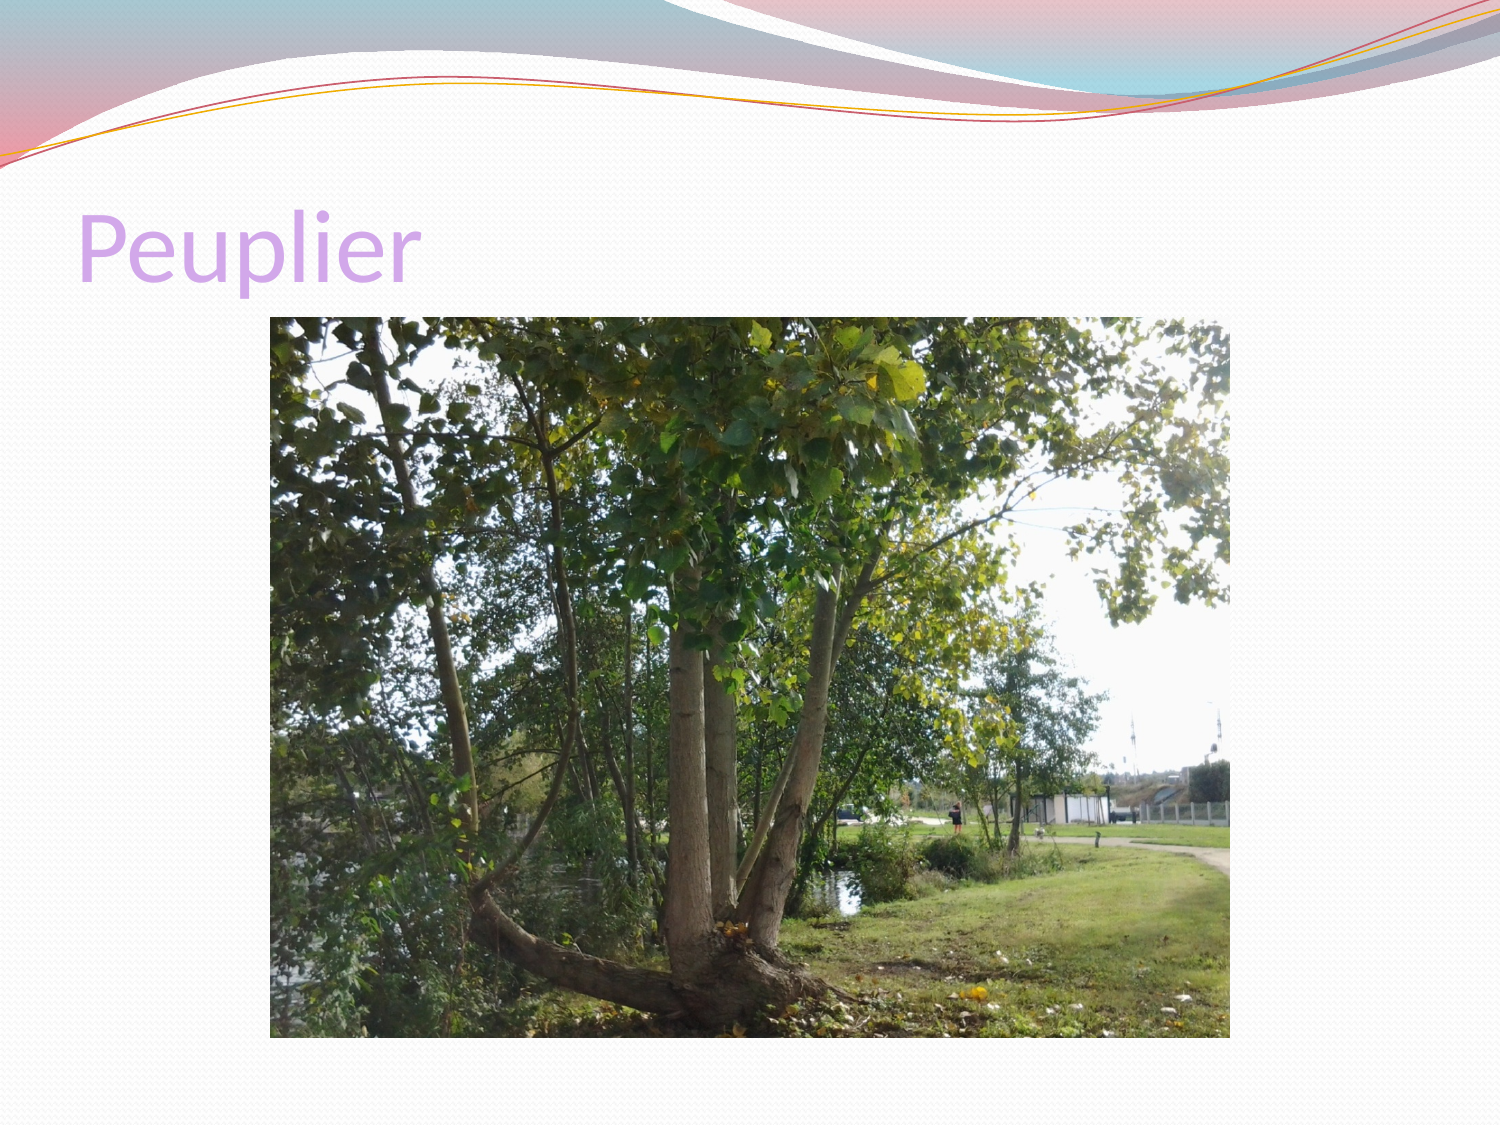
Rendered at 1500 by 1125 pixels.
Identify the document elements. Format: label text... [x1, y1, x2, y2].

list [269, 317, 1230, 1038]
title Peuplier [75, 115, 1425, 303]
